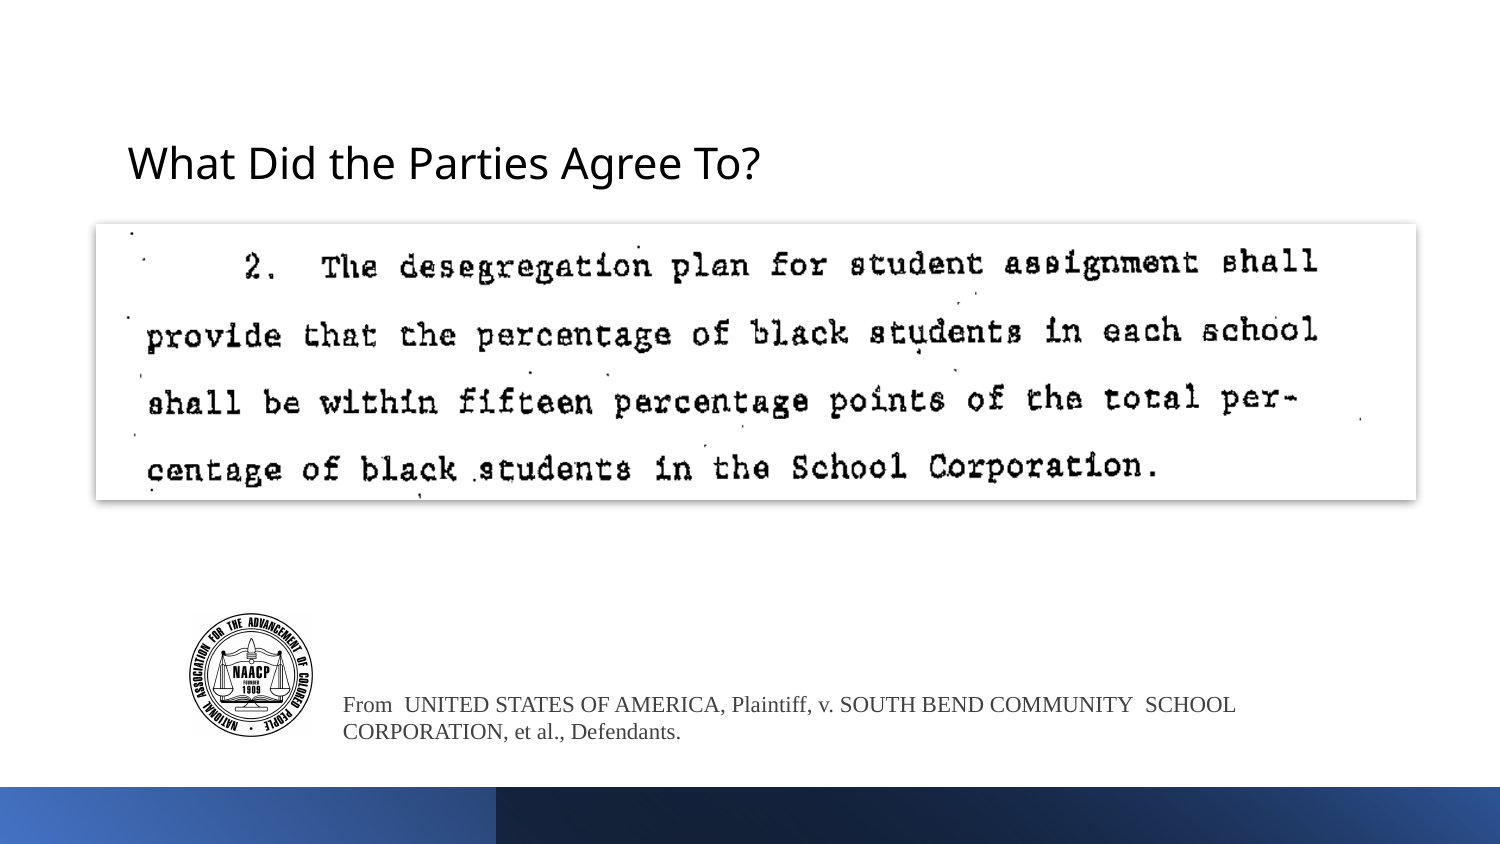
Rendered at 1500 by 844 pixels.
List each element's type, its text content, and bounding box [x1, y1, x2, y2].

text_box [496, 786, 1500, 844]
picture [96, 224, 1416, 501]
text_box From UNITED STATES OF AMERICA, Plaintiff, v. SOUTH BEND COMMUNITY SCHOOL CORPORATION, et al., Defendants. [327, 674, 1377, 760]
picture [189, 613, 313, 737]
title What Did the Parties Agree To? [112, 44, 821, 220]
text_box [0, 787, 496, 844]
text_box [0, 0, 1500, 787]
